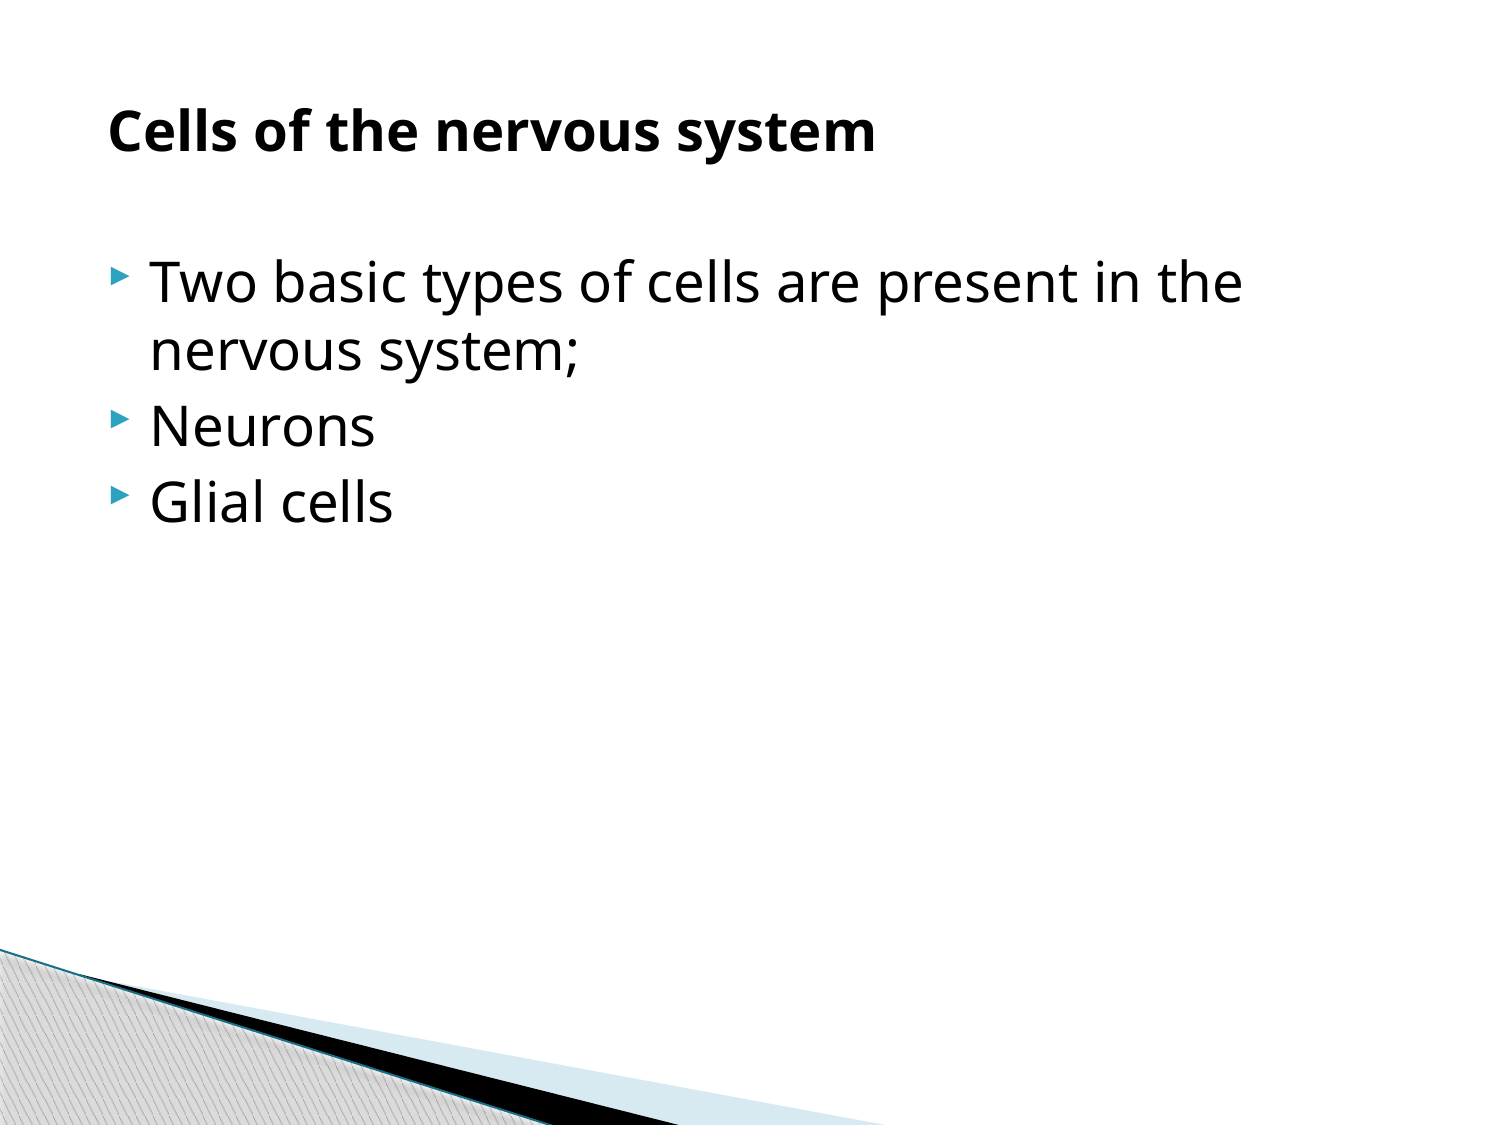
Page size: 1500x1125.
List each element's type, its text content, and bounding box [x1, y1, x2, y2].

list Cells of the nervous system Two basic types of cells are present in the nervous system; Neurons Glial cells [75, 87, 1425, 1005]
